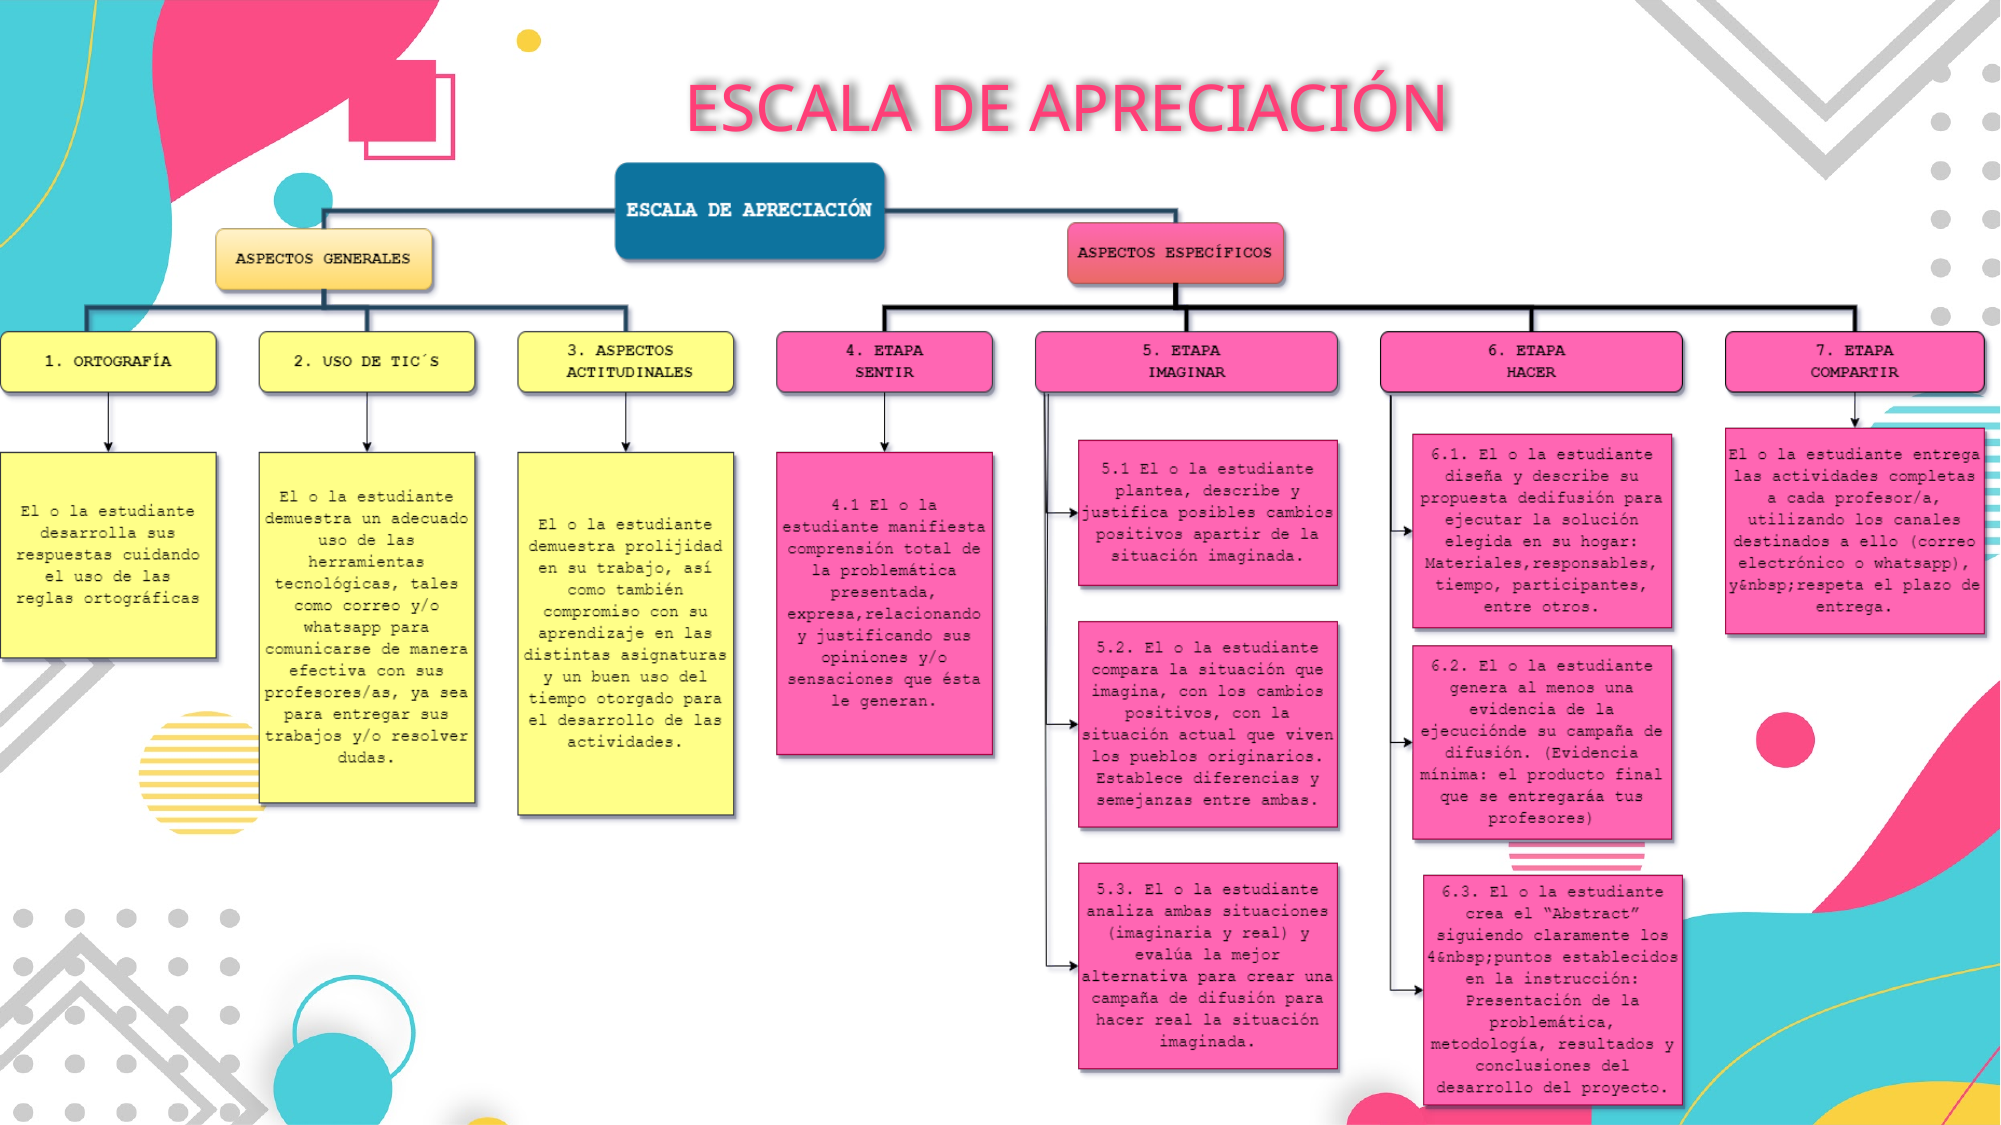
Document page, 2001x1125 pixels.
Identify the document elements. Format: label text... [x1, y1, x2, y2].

picture [0, 0, 2001, 1125]
title ESCALA DE APRECIACIÓN [457, 59, 1677, 152]
